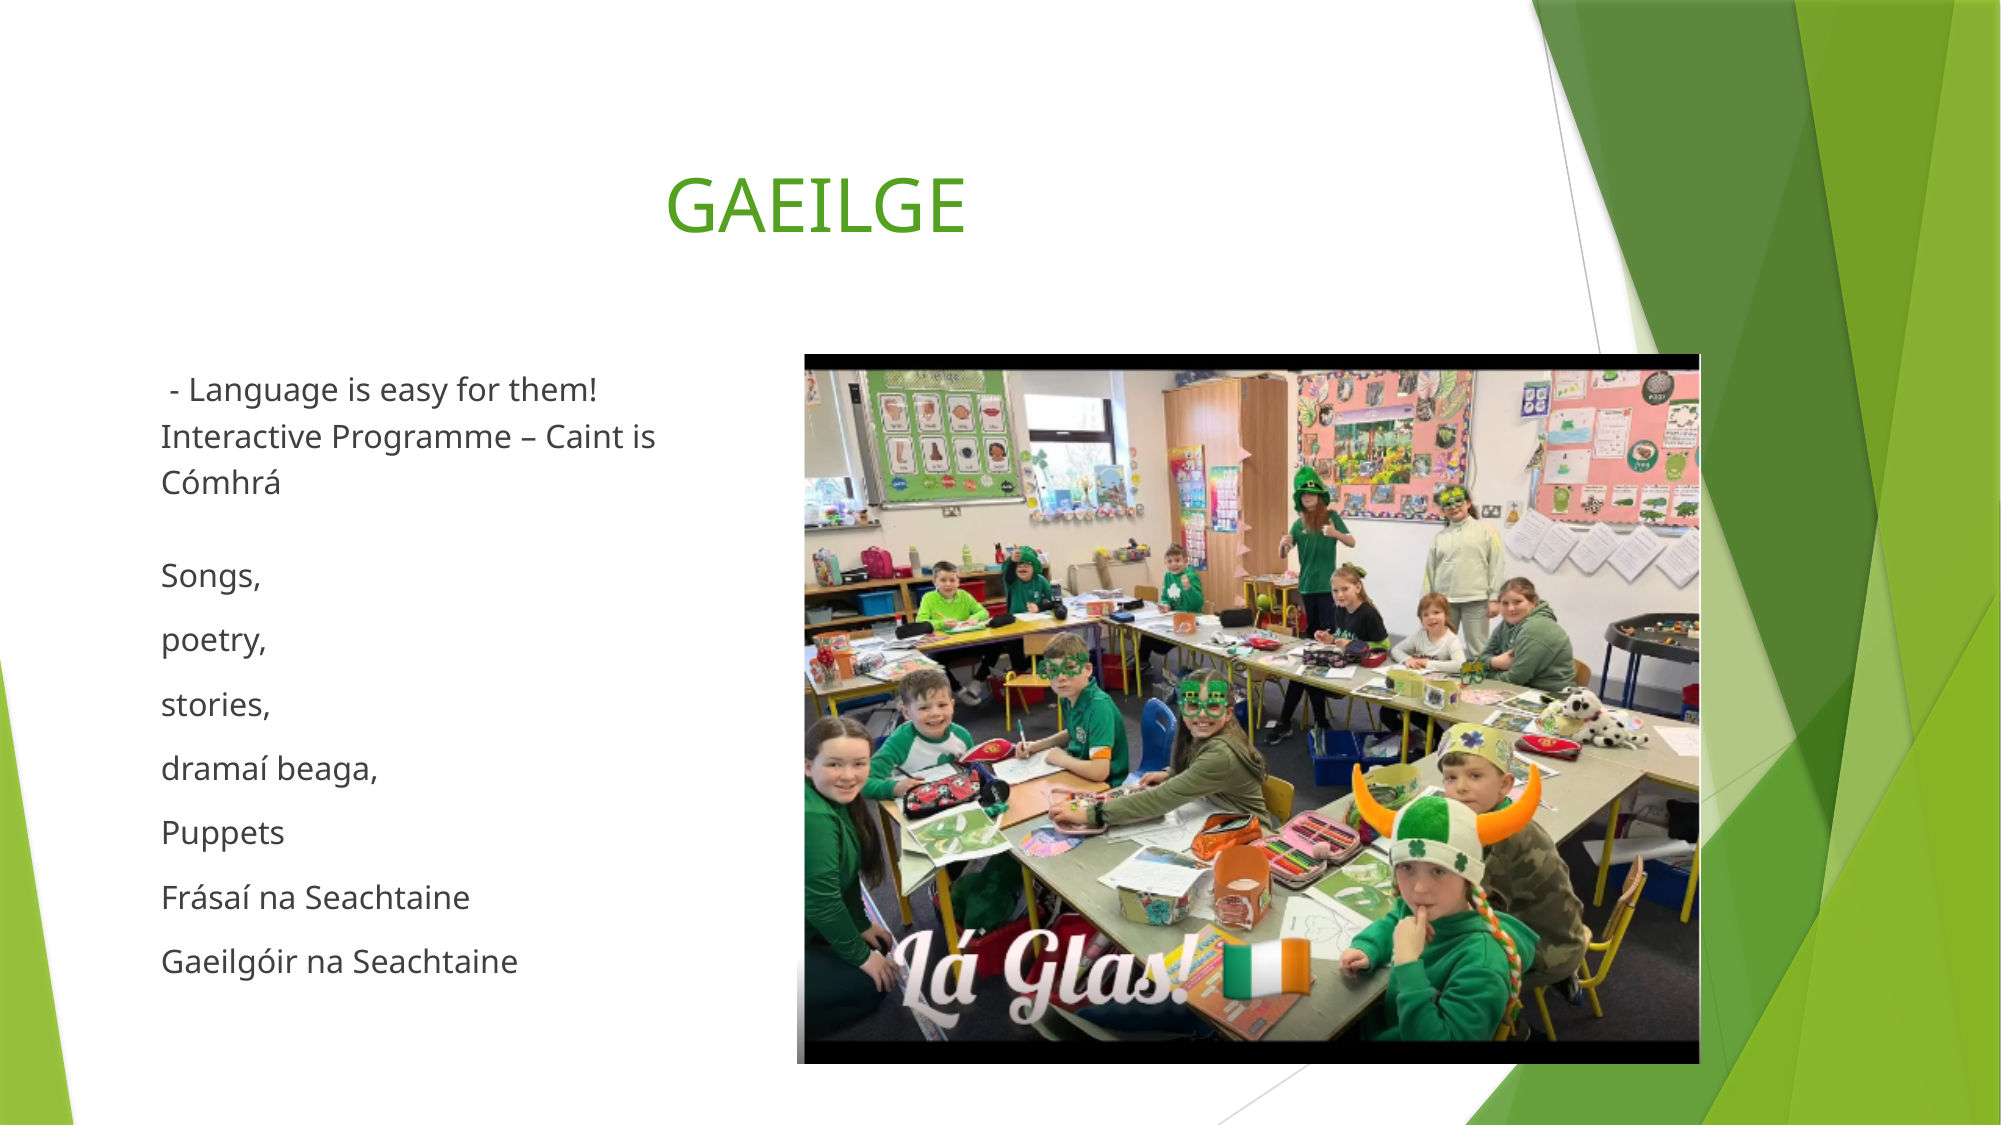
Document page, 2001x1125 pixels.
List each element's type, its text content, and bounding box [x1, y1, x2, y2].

title GAEILGE [111, 99, 1522, 317]
list - Language is easy for them! Interactive Programme – Caint is Cómhrá Songs, poetry, stories, dramaí beaga, Puppets Frásaí na Seachtaine Gaeilgóir na Seachtaine [111, 354, 796, 992]
picture [796, 353, 1702, 1065]
